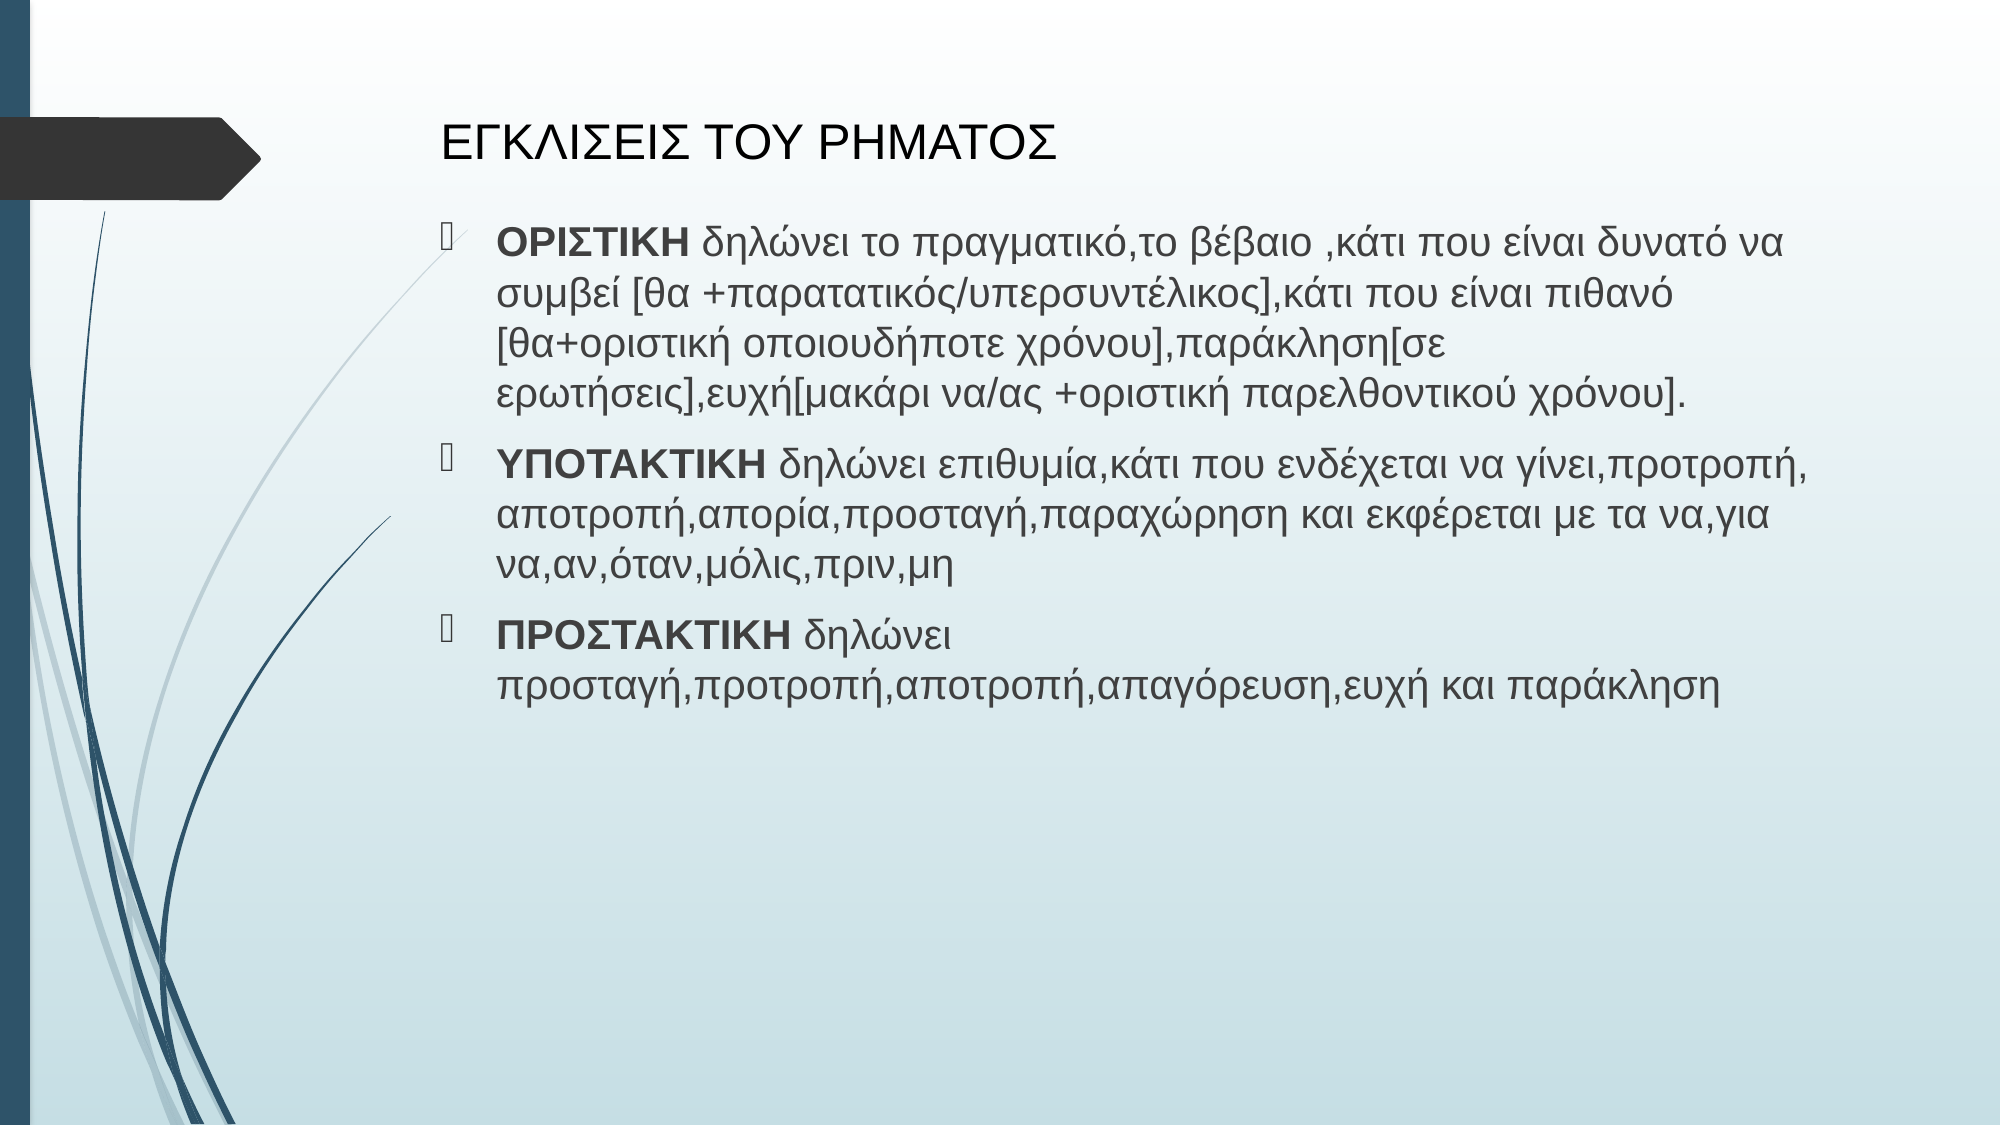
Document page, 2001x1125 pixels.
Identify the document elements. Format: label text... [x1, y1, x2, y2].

title ΕΓΚΛΙΣΕΙΣ ΤΟΥ ΡΗΜΑΤΟΣ [425, 102, 1888, 207]
list ΟΡΙΣΤΙΚΗ δηλώνει το πραγματικό,το βέβαιο ,κάτι που είναι δυνατό να συμβεί [θα +παρατατικός/υπερσυντέλικος],κάτι που είναι πιθανό [θα+οριστική οποιουδήποτε χρόνου],παράκληση[σε ερωτήσεις],ευχή[μακάρι να/ας +οριστική παρελθοντικού χρόνου]. ΥΠΟΤΑΚΤΙΚΗ δηλώνει επιθυμία,κάτι που ενδέχεται να γίνει,προτροπή, αποτροπή,απορία,προσταγή,παραχώρηση και εκφέρεται με τα να,για να,αν,όταν,μόλις,πριν,μη ΠΡΟΣΤΑΚΤΙΚΗ δηλώνει προσταγή,προτροπή,αποτροπή,απαγόρευση,ευχή και παράκληση [424, 207, 1888, 970]
